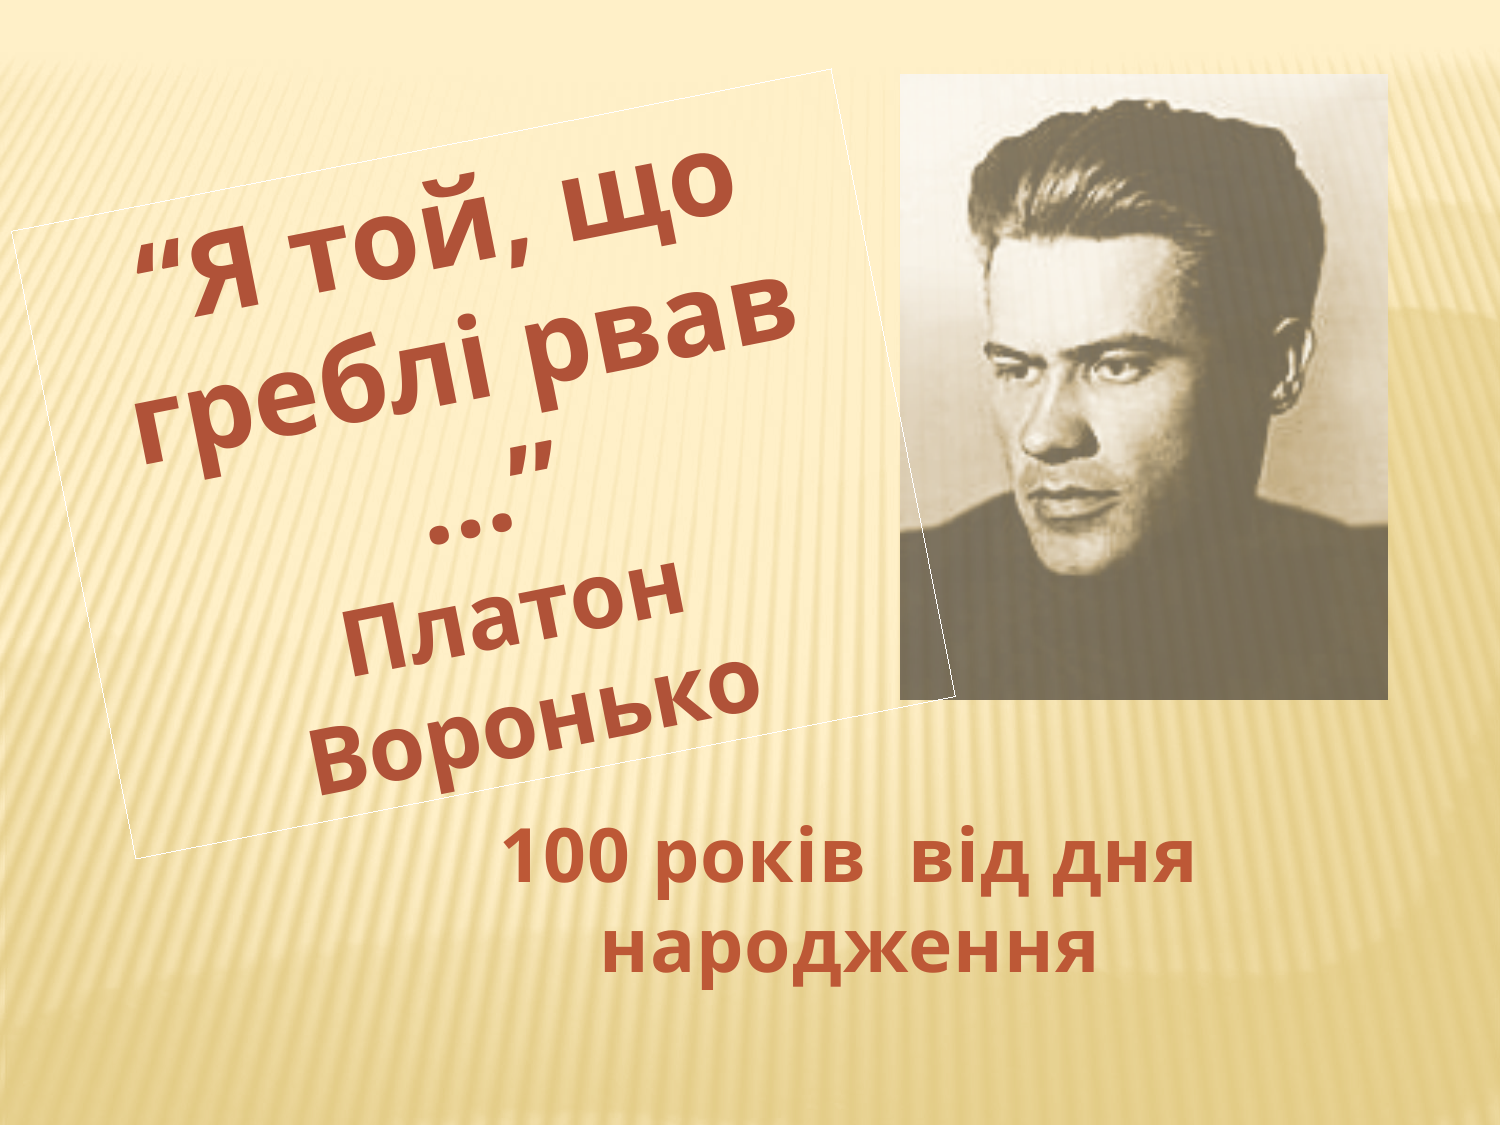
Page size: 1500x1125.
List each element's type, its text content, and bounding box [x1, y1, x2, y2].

text_box 100 років від дня народження [249, 799, 1450, 995]
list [899, 74, 1388, 701]
text_box “Я той, що греблі рвав …” Платон Воронько [11, 68, 897, 859]
